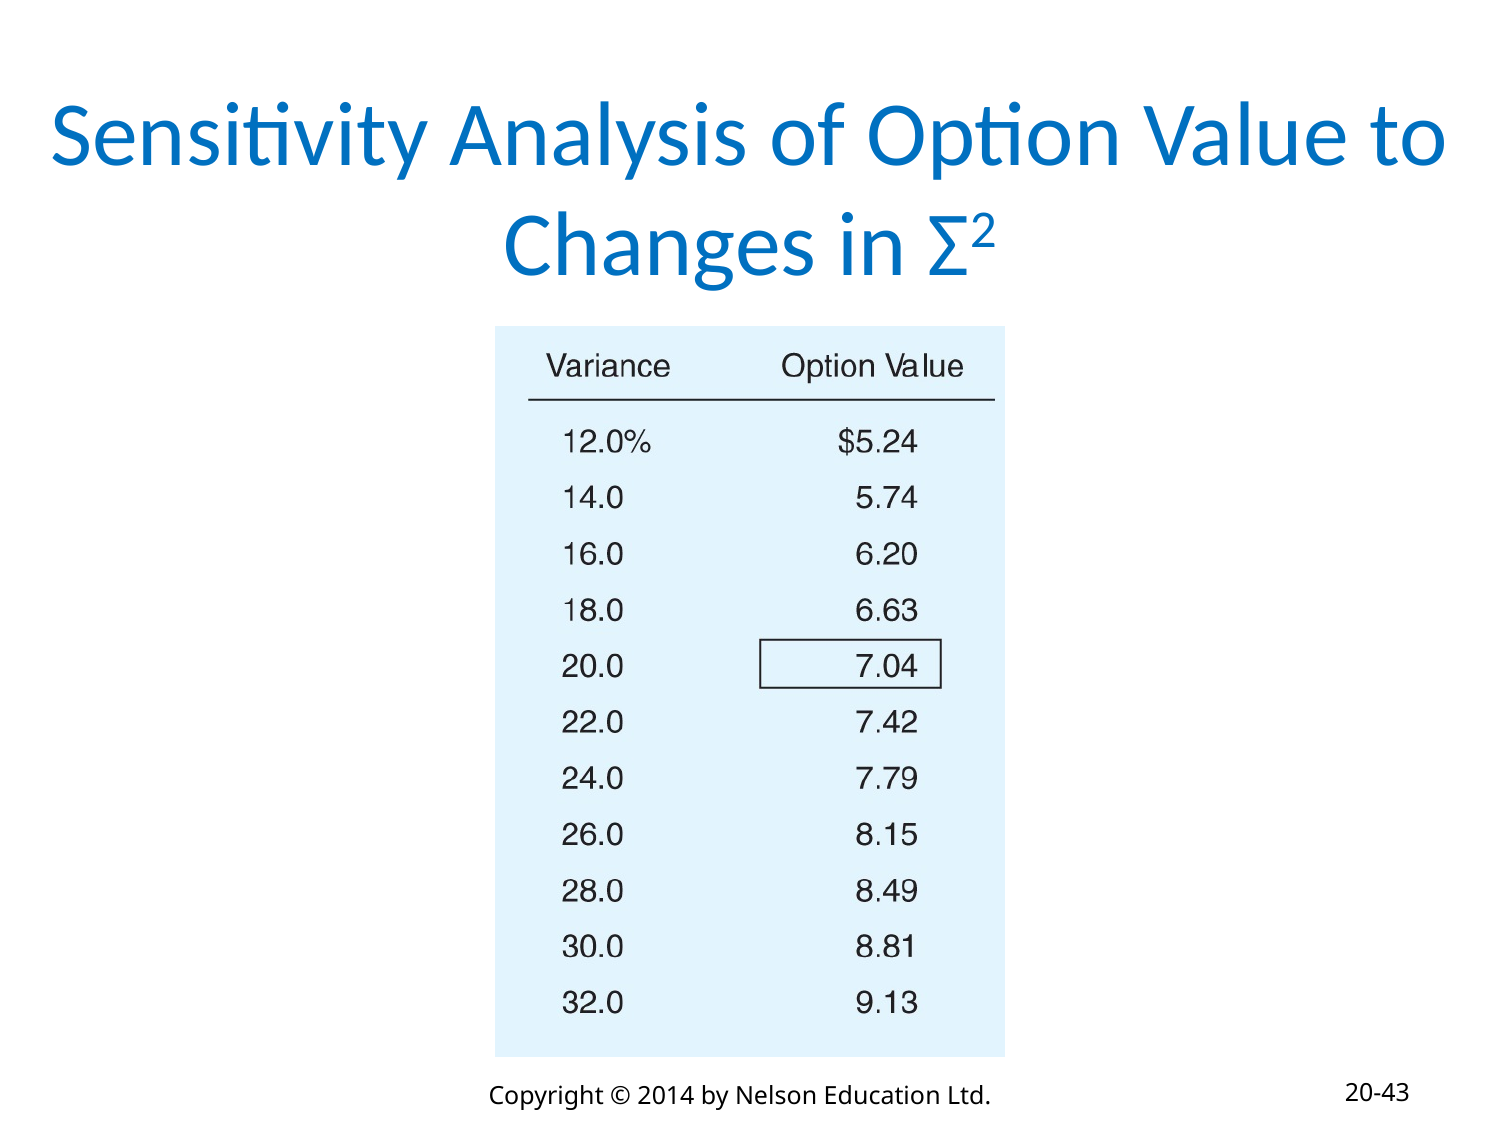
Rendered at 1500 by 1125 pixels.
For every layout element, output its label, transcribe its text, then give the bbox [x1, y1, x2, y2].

picture [495, 325, 1005, 1057]
footer Copyright © 2014 by Nelson Education Ltd. [337, 1065, 1150, 1125]
slide_number 20-43 [1312, 1063, 1425, 1124]
title Sensitivity Analysis of Option Value to Changes in Σ2 [0, 90, 1500, 278]
